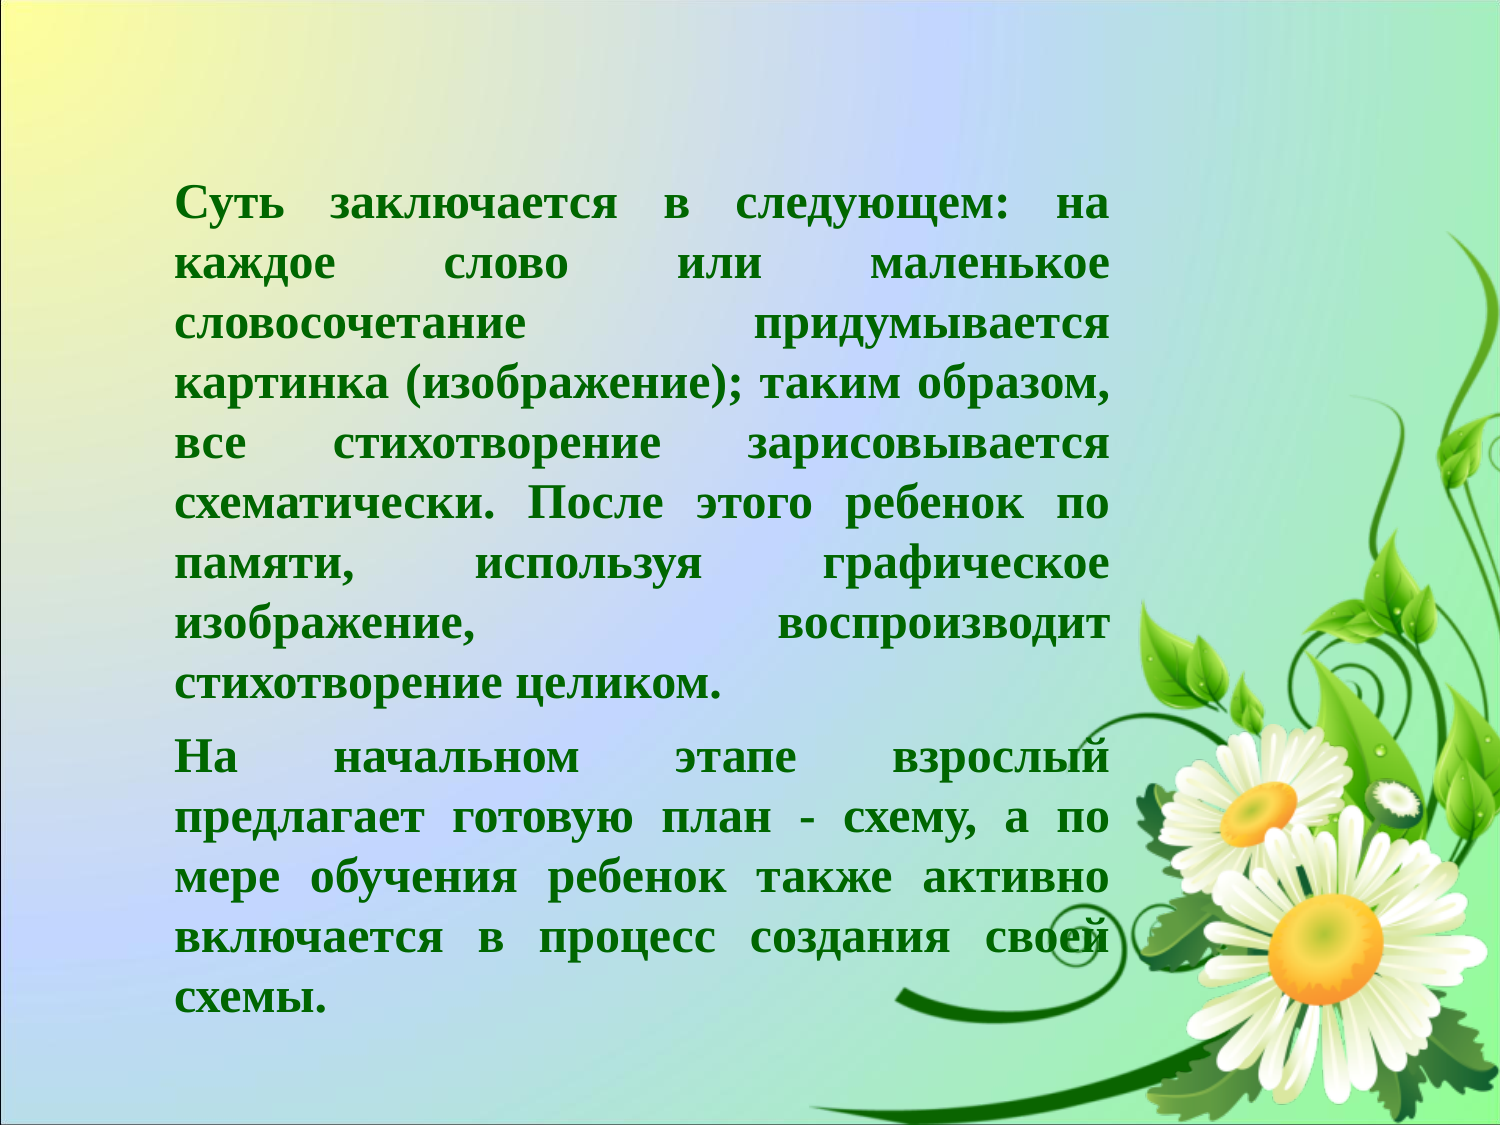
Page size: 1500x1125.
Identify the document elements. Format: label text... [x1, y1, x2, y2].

text_box Суть заключается в следующем: на каждое слово или маленькое словосочетание придумывается картинка (изображение); таким образом, все стихотворение зарисовывается схематически. После этого ребенок по памяти, используя графическое изображение, воспроизводит стихотворение целиком. На начальном этапе взрослый предлагает готовую план - схему, а по мере обучения ребенок также активно включается в процесс создания своей схемы. [159, 160, 1125, 1031]
picture [0, 0, 1500, 1125]
